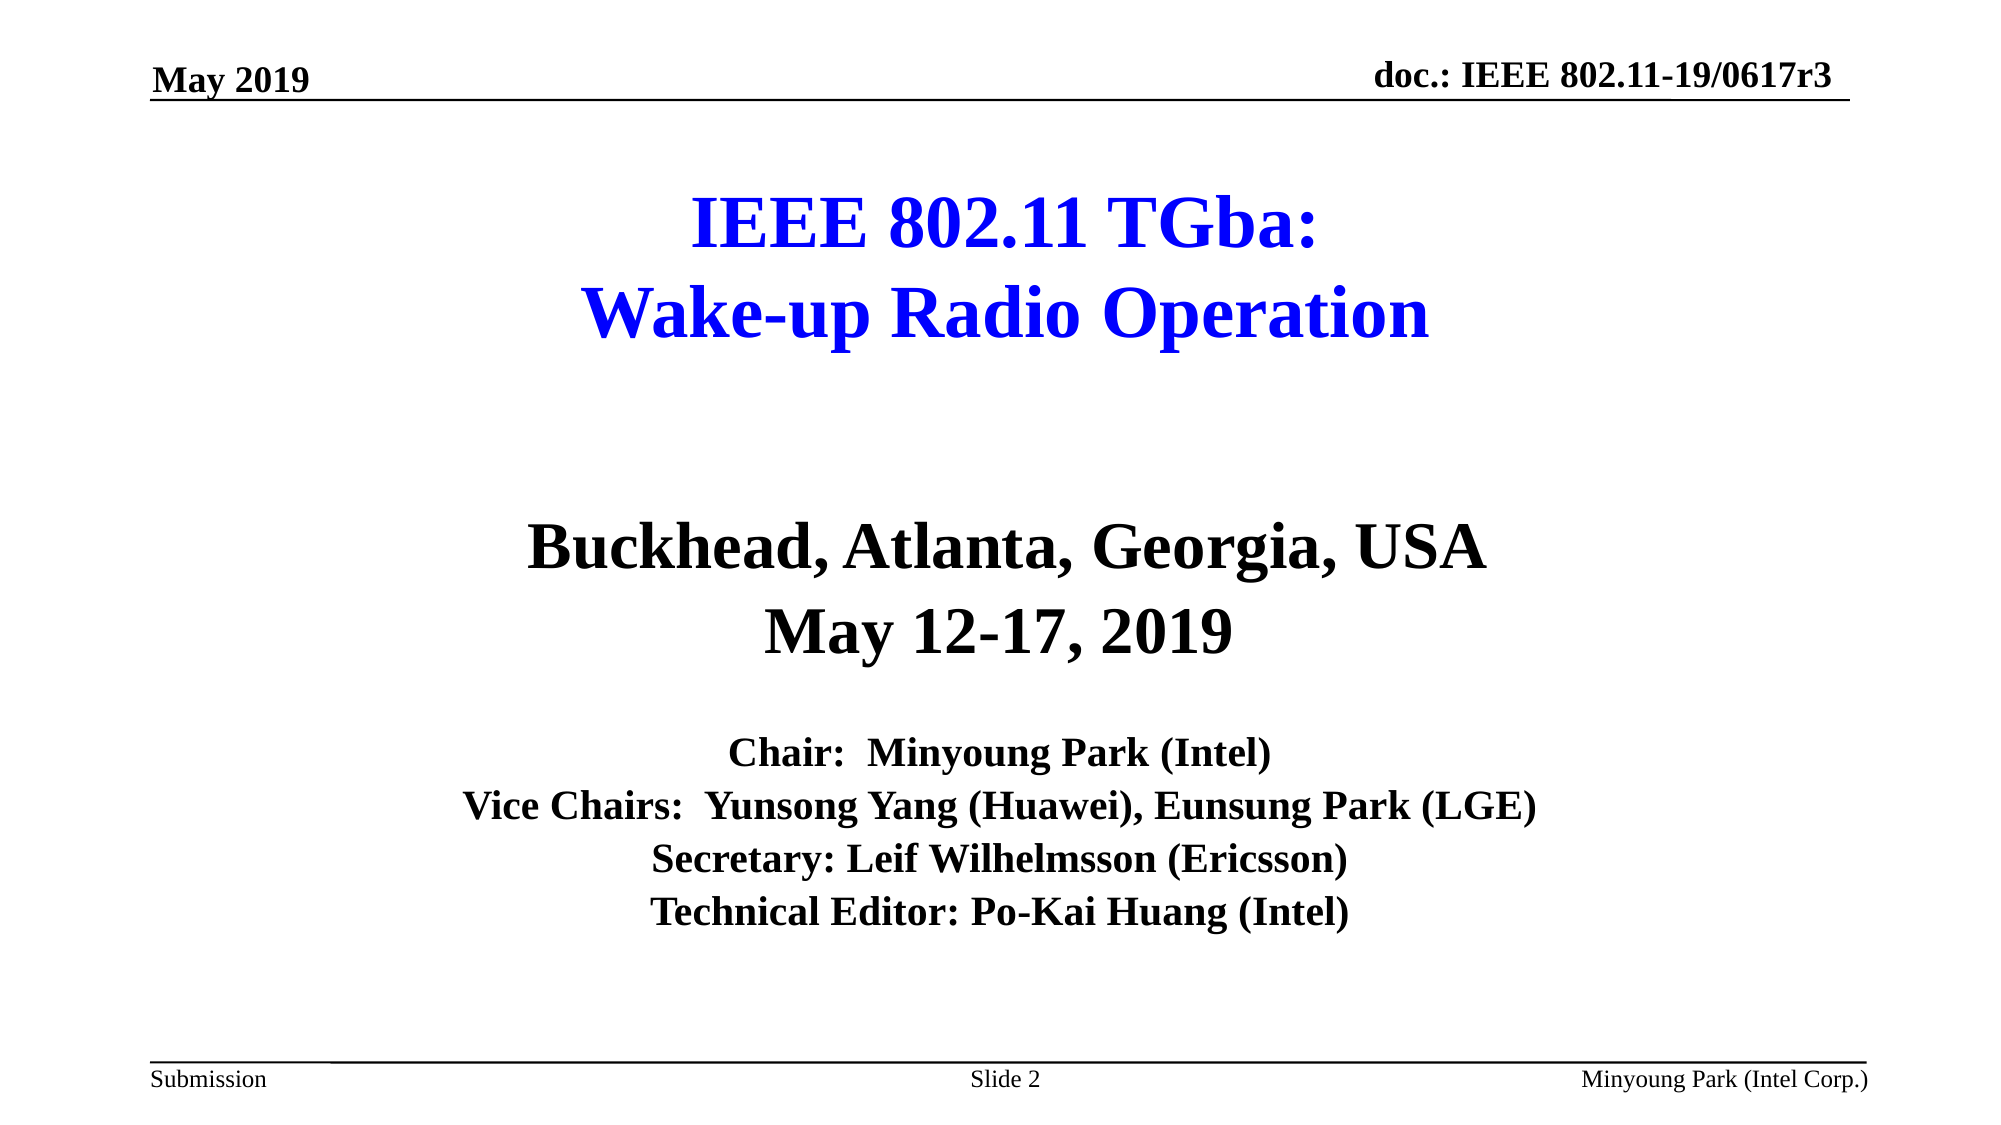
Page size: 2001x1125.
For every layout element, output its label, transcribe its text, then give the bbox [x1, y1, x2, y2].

slide_number Slide 2 [969, 1061, 1042, 1093]
title IEEE 802.11 TGba: Wake-up Radio Operation [367, 175, 1643, 324]
list Buckhead, Atlanta, Georgia, USA May 12-17, 2019 Chair: Minyoung Park (Intel) Vice Chairs: Yunsong Yang (Huawei), Eunsung Park (LGE) Secretary: Leif Wilhelmsson (Ericsson) Technical Editor: Po-Kai Huang (Intel) [150, 324, 1850, 1000]
footer Minyoung Park (Intel Corp.) [1266, 1061, 1869, 1093]
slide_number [152, 54, 347, 101]
